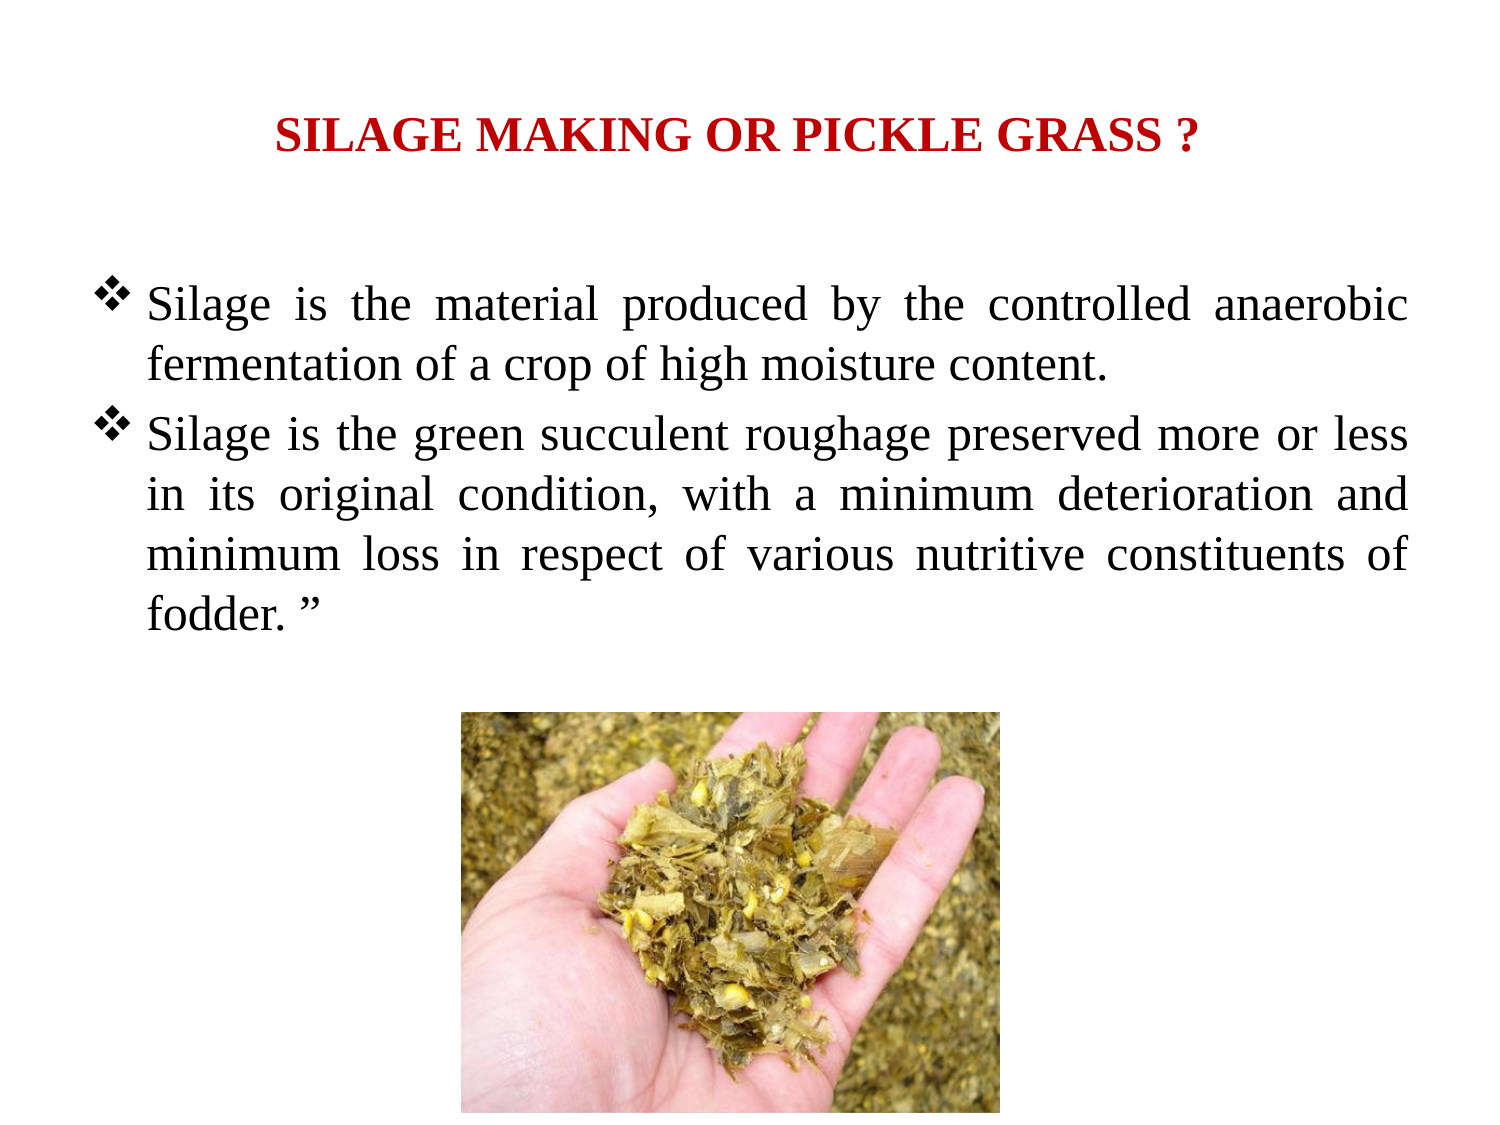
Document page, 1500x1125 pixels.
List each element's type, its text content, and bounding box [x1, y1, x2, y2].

title SILAGE MAKING OR PICKLE GRASS ? [62, 37, 1413, 225]
list Silage is the material produced by the controlled anaerobic fermentation of a crop of high moisture content. Silage is the green succulent roughage preserved more or less in its original condition, with a minimum deterioration and minimum loss in respect of various nutritive constituents of fodder. ” [75, 262, 1425, 663]
picture [460, 712, 1001, 1113]
